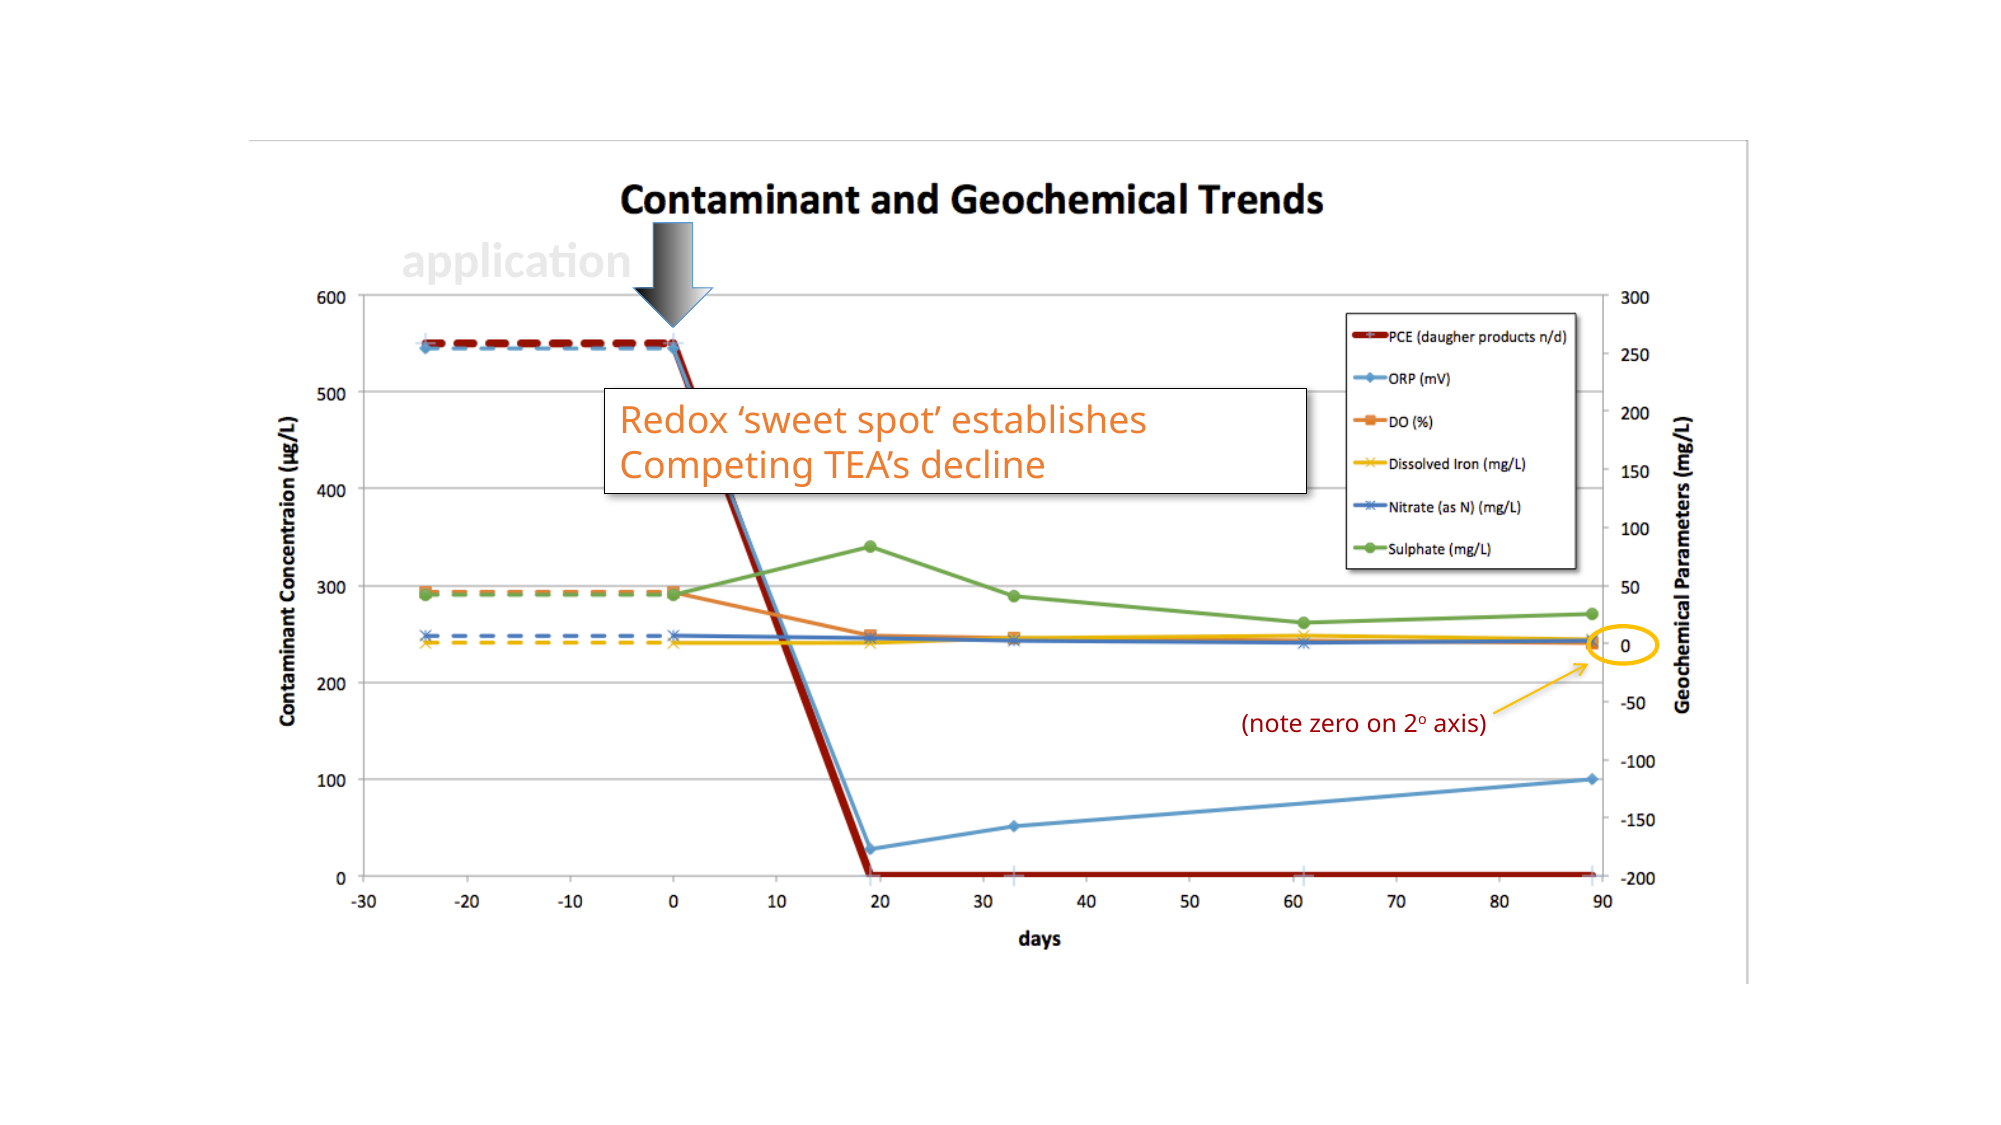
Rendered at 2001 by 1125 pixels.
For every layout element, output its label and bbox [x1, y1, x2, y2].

picture [249, 140, 1750, 984]
text_box [1162, 663, 1589, 746]
